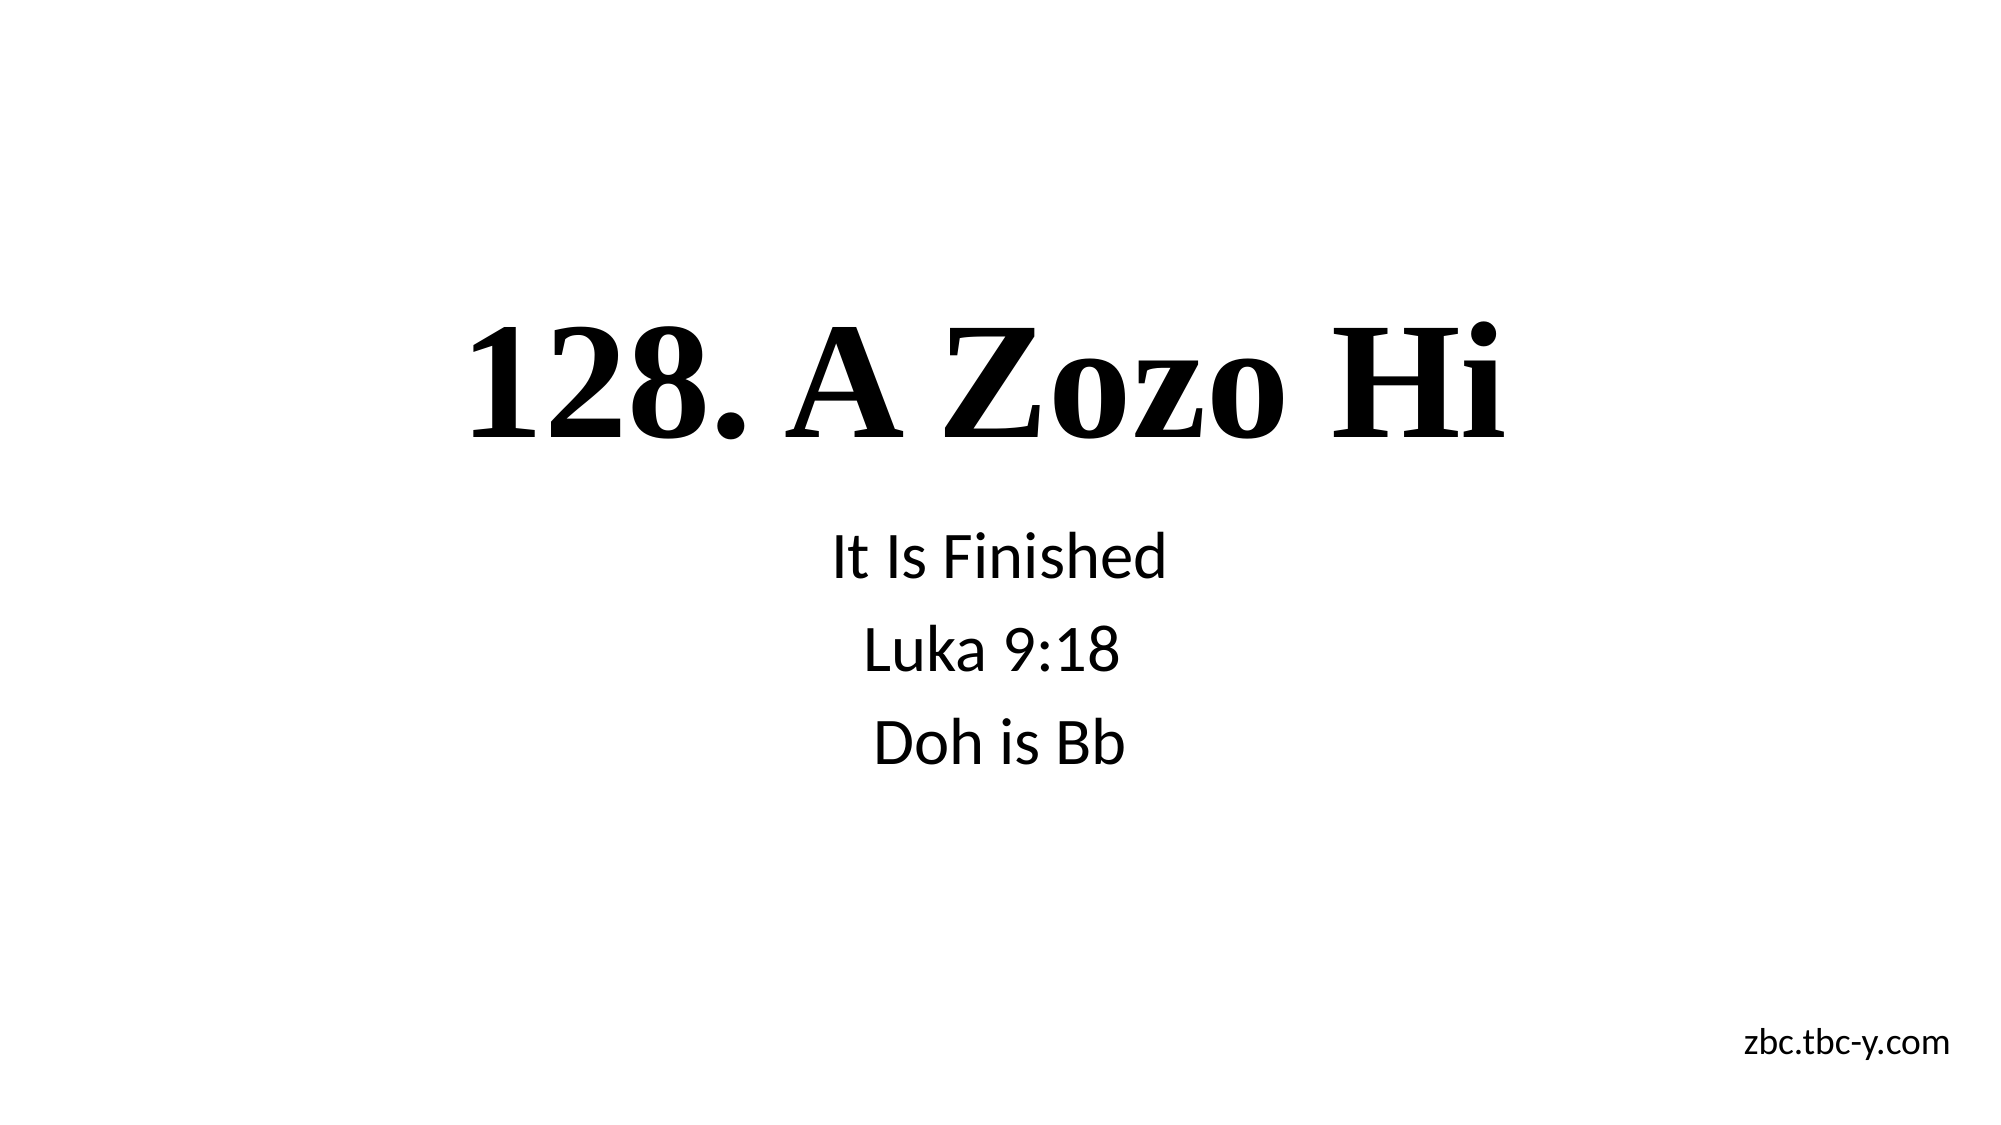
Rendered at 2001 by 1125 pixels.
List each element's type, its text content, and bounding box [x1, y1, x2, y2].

title 128. A Zozo Hi [107, 206, 1904, 701]
subtitle It Is Finished Luka 9:18 Doh is Bb [249, 513, 1750, 994]
text_box zbc.tbc-y.com [1728, 1009, 2000, 1070]
